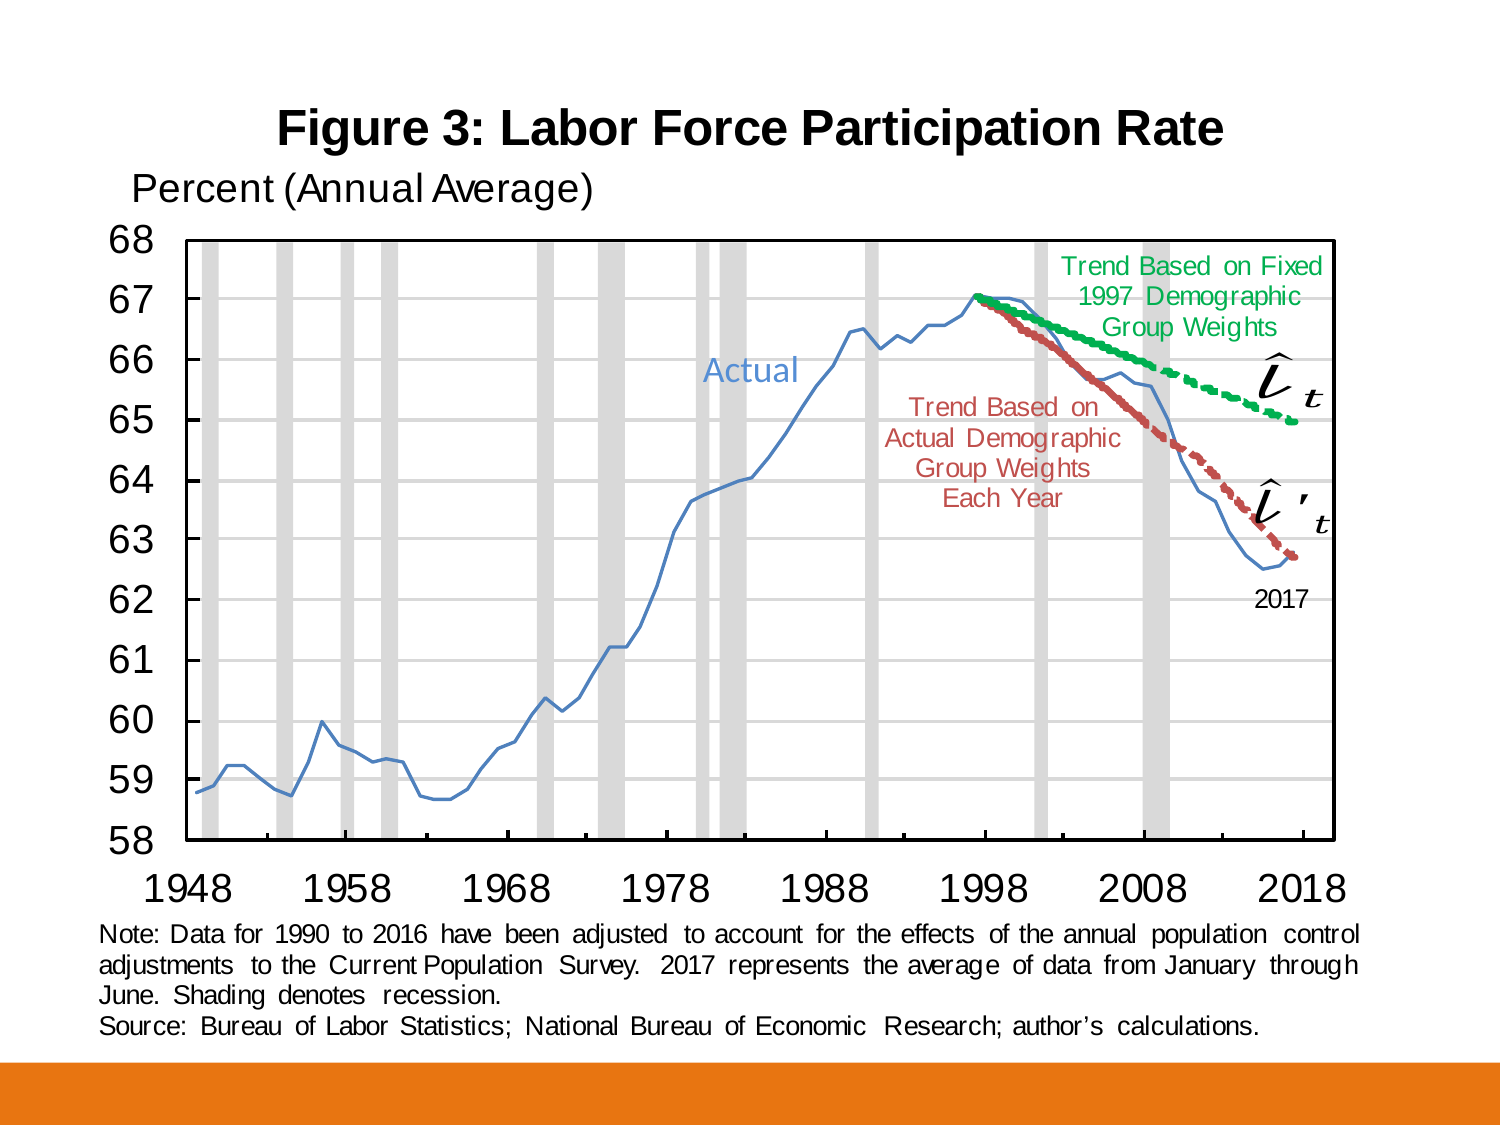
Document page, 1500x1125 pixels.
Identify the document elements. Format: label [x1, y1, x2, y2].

text_box [96, 79, 1404, 1056]
